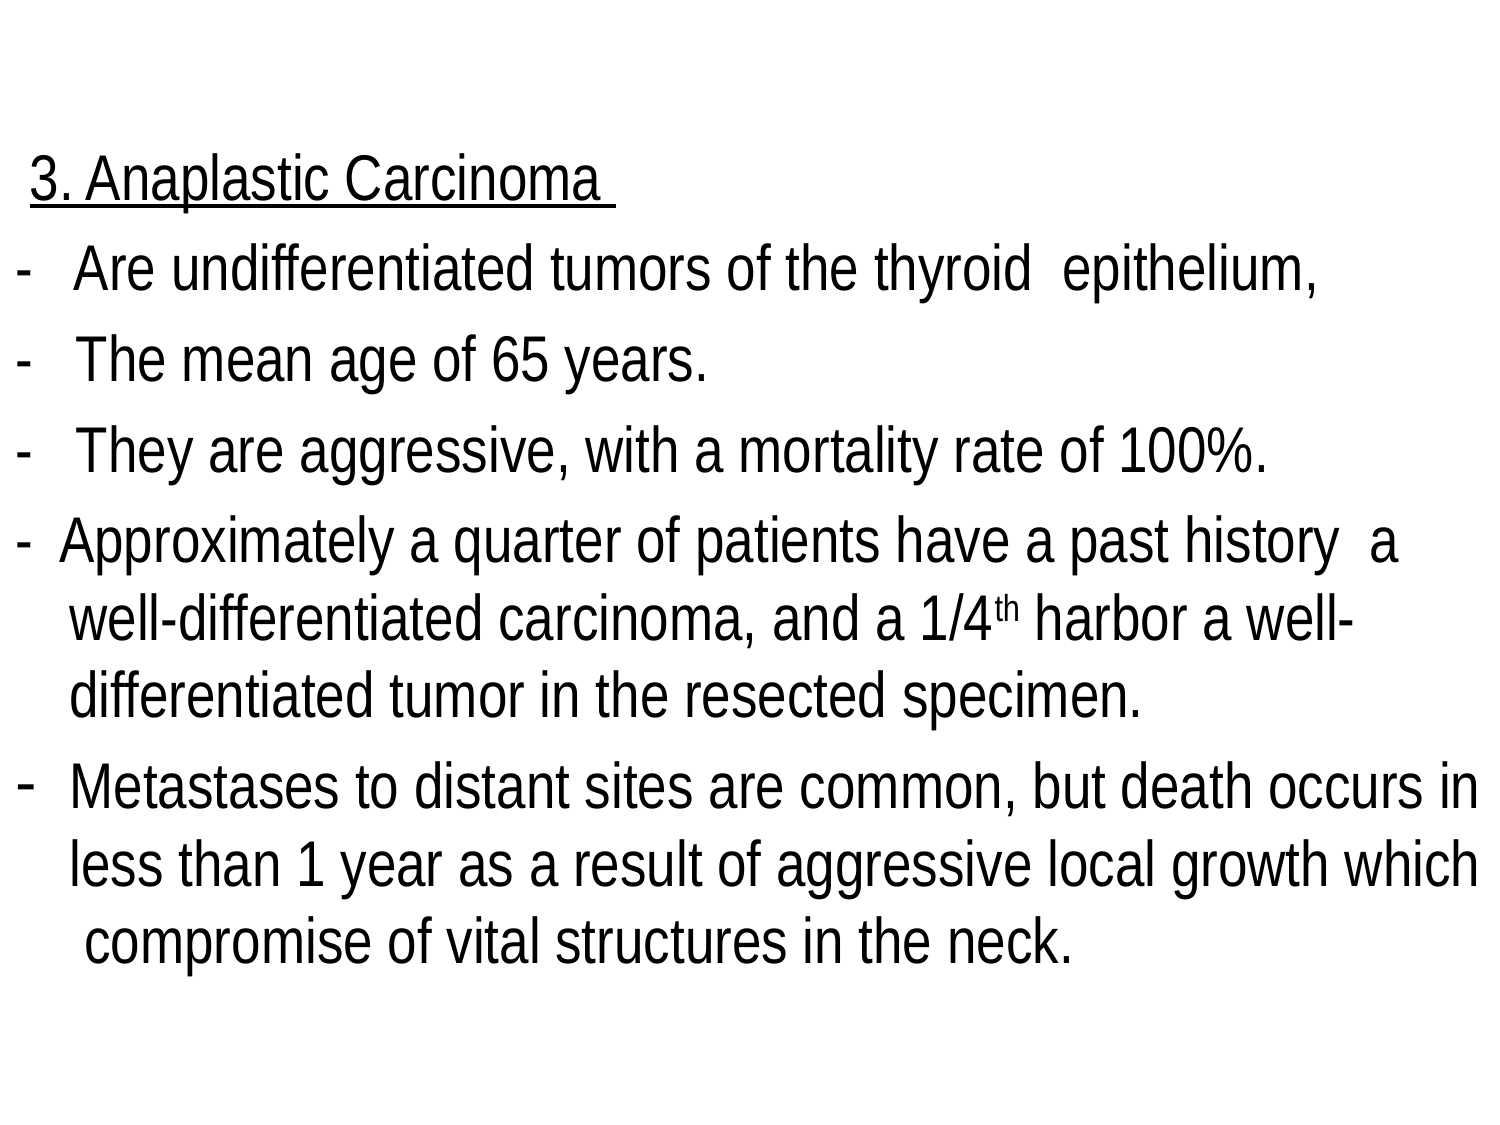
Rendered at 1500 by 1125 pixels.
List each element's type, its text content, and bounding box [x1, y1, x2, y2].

list 3. Anaplastic Carcinoma - Are undifferentiated tumors of the thyroid epithelium, - The mean age of 65 years. - They are aggressive, with a mortality rate of 100%. - Approximately a quarter of patients have a past history a well-differentiated carcinoma, and a 1/4th harbor a well-differentiated tumor in the resected specimen. Metastases to distant sites are common, but death occurs in less than 1 year as a result of aggressive local growth which compromise of vital structures in the neck. [0, 37, 1500, 988]
